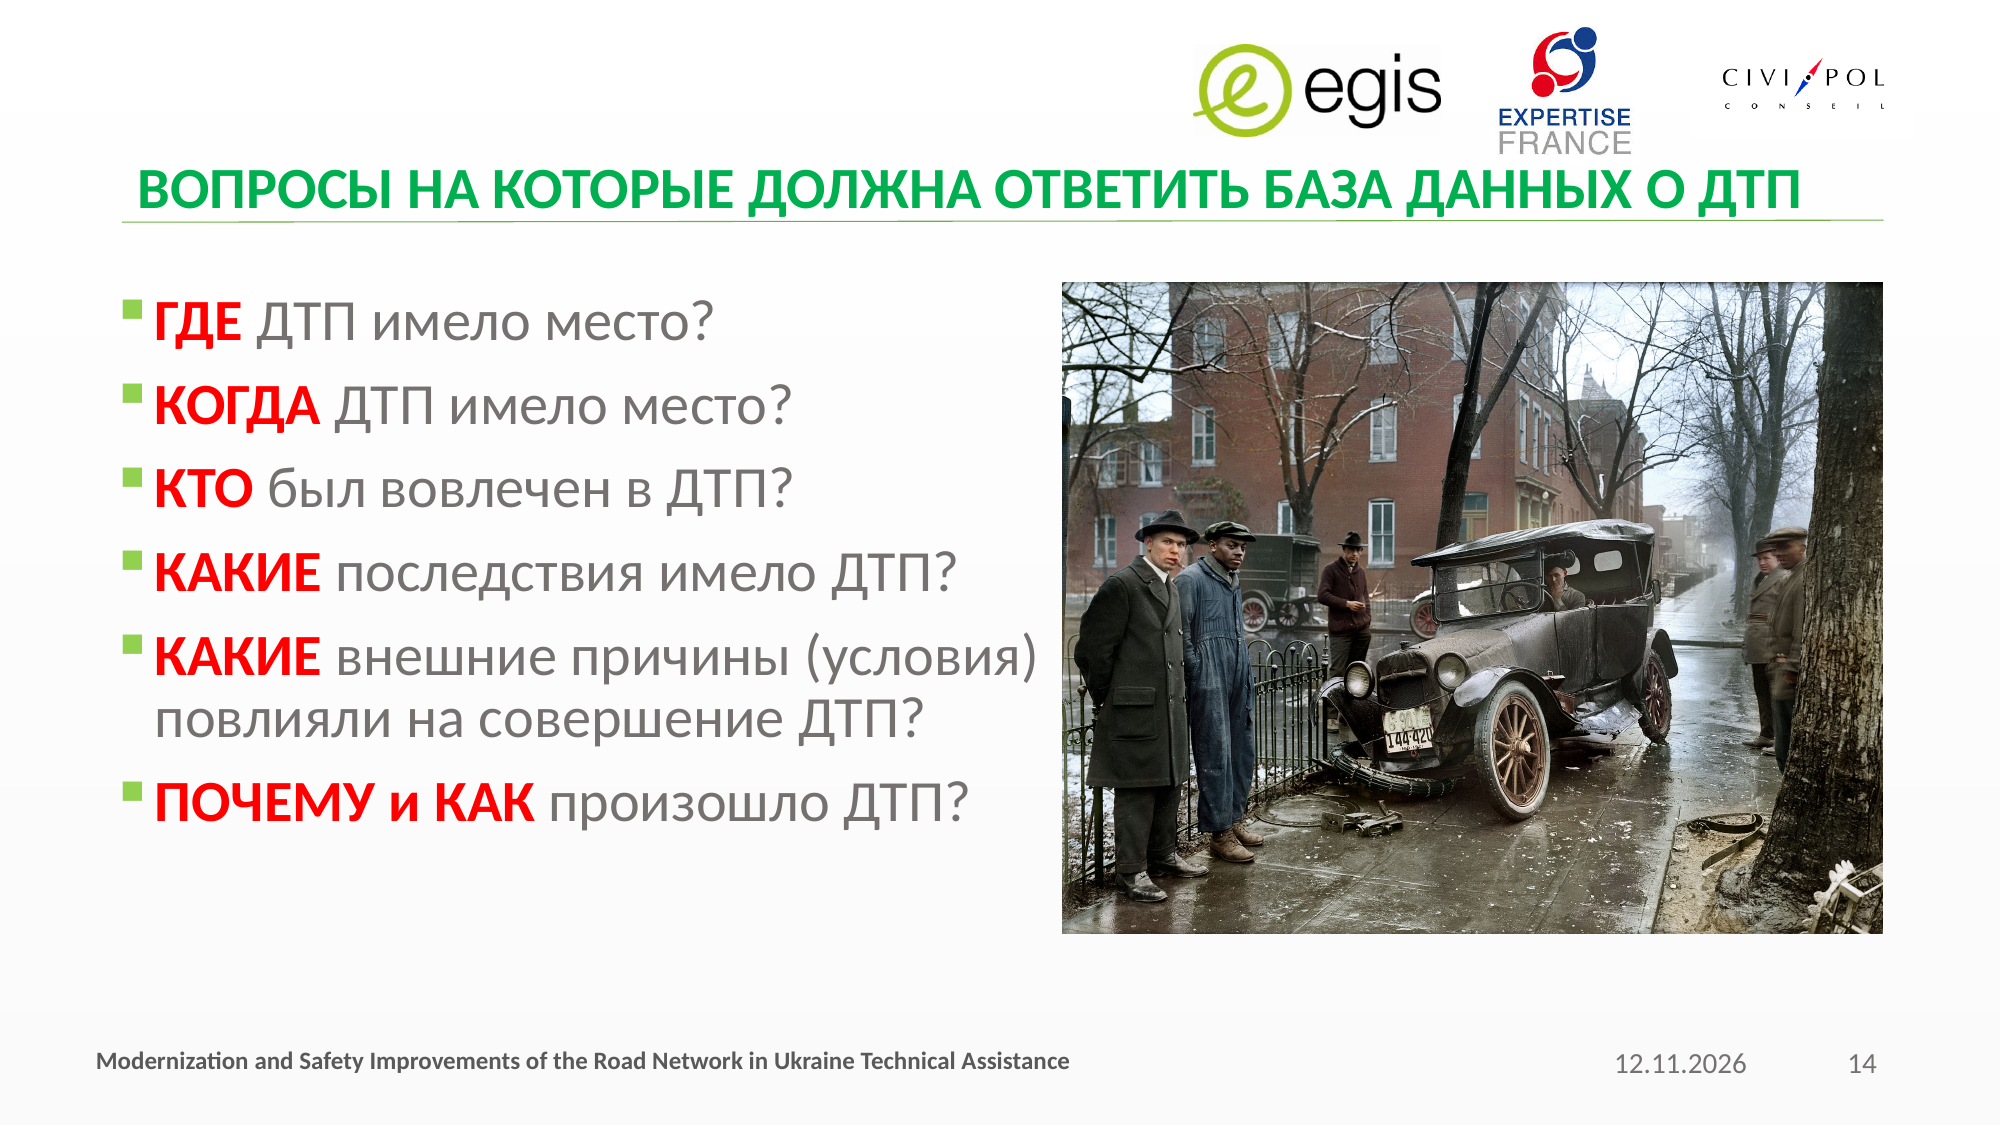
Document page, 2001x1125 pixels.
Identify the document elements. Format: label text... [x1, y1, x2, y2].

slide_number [1599, 1036, 1832, 1097]
picture [1193, 44, 1441, 137]
slide_number 14 [1832, 1036, 1933, 1097]
list ГДЕ ДТП имело место? КОГДА ДТП имело место? КТО был вовлечен в ДТП? КАКИЕ последствия имело ДТП? КАКИЕ внешние причины (условия) повлияли на совершение ДТП? ПОЧЕМУ и КАК произошло ДТП? [102, 282, 1063, 1036]
picture [1690, 44, 1914, 137]
picture [1490, 15, 1640, 146]
title ВОПРОСЫ НА КОТОРЫЕ ДОЛЖНА ОТВЕТИТЬ БАЗА ДАННЫХ О ДТП [122, 146, 1885, 232]
picture [1062, 282, 1883, 934]
footer Modernization and Safety Improvements of the Road Network in Ukraine Technical Assistance [81, 1036, 1571, 1097]
